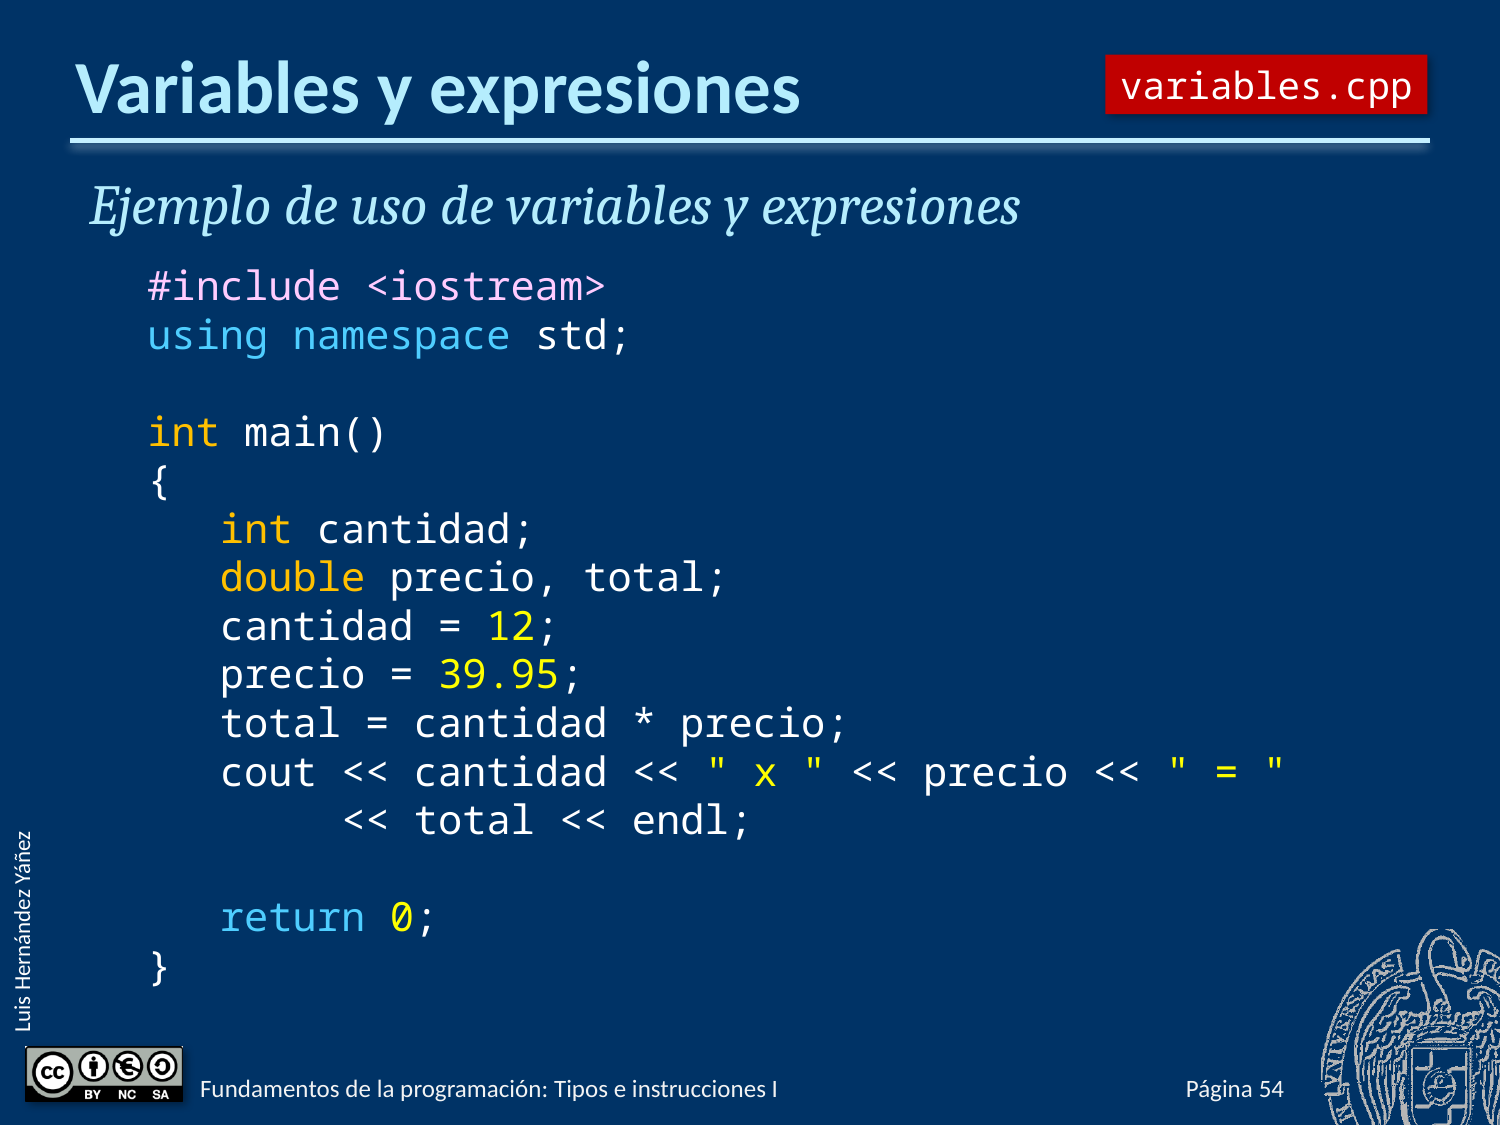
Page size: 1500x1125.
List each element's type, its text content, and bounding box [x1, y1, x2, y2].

title Variables y expresiones [75, 46, 1425, 129]
slide_number Página 101 [1136, 1042, 1285, 1103]
footer Fundamentos de la programación: Tipos e instrucciones I [200, 1042, 1114, 1103]
picture [25, 1046, 183, 1102]
text_box variables.cpp [1103, 52, 1429, 116]
picture [1321, 929, 1500, 1125]
list Ejemplo de uso de variables y expresiones #include <iostream> using namespace std; int main() { int cantidad; double precio, total; cantidad = 12; precio = 39.95; total = cantidad * precio; cout << cantidad << " x " << precio << " = " << total << endl; return 0; } [75, 160, 1425, 1000]
